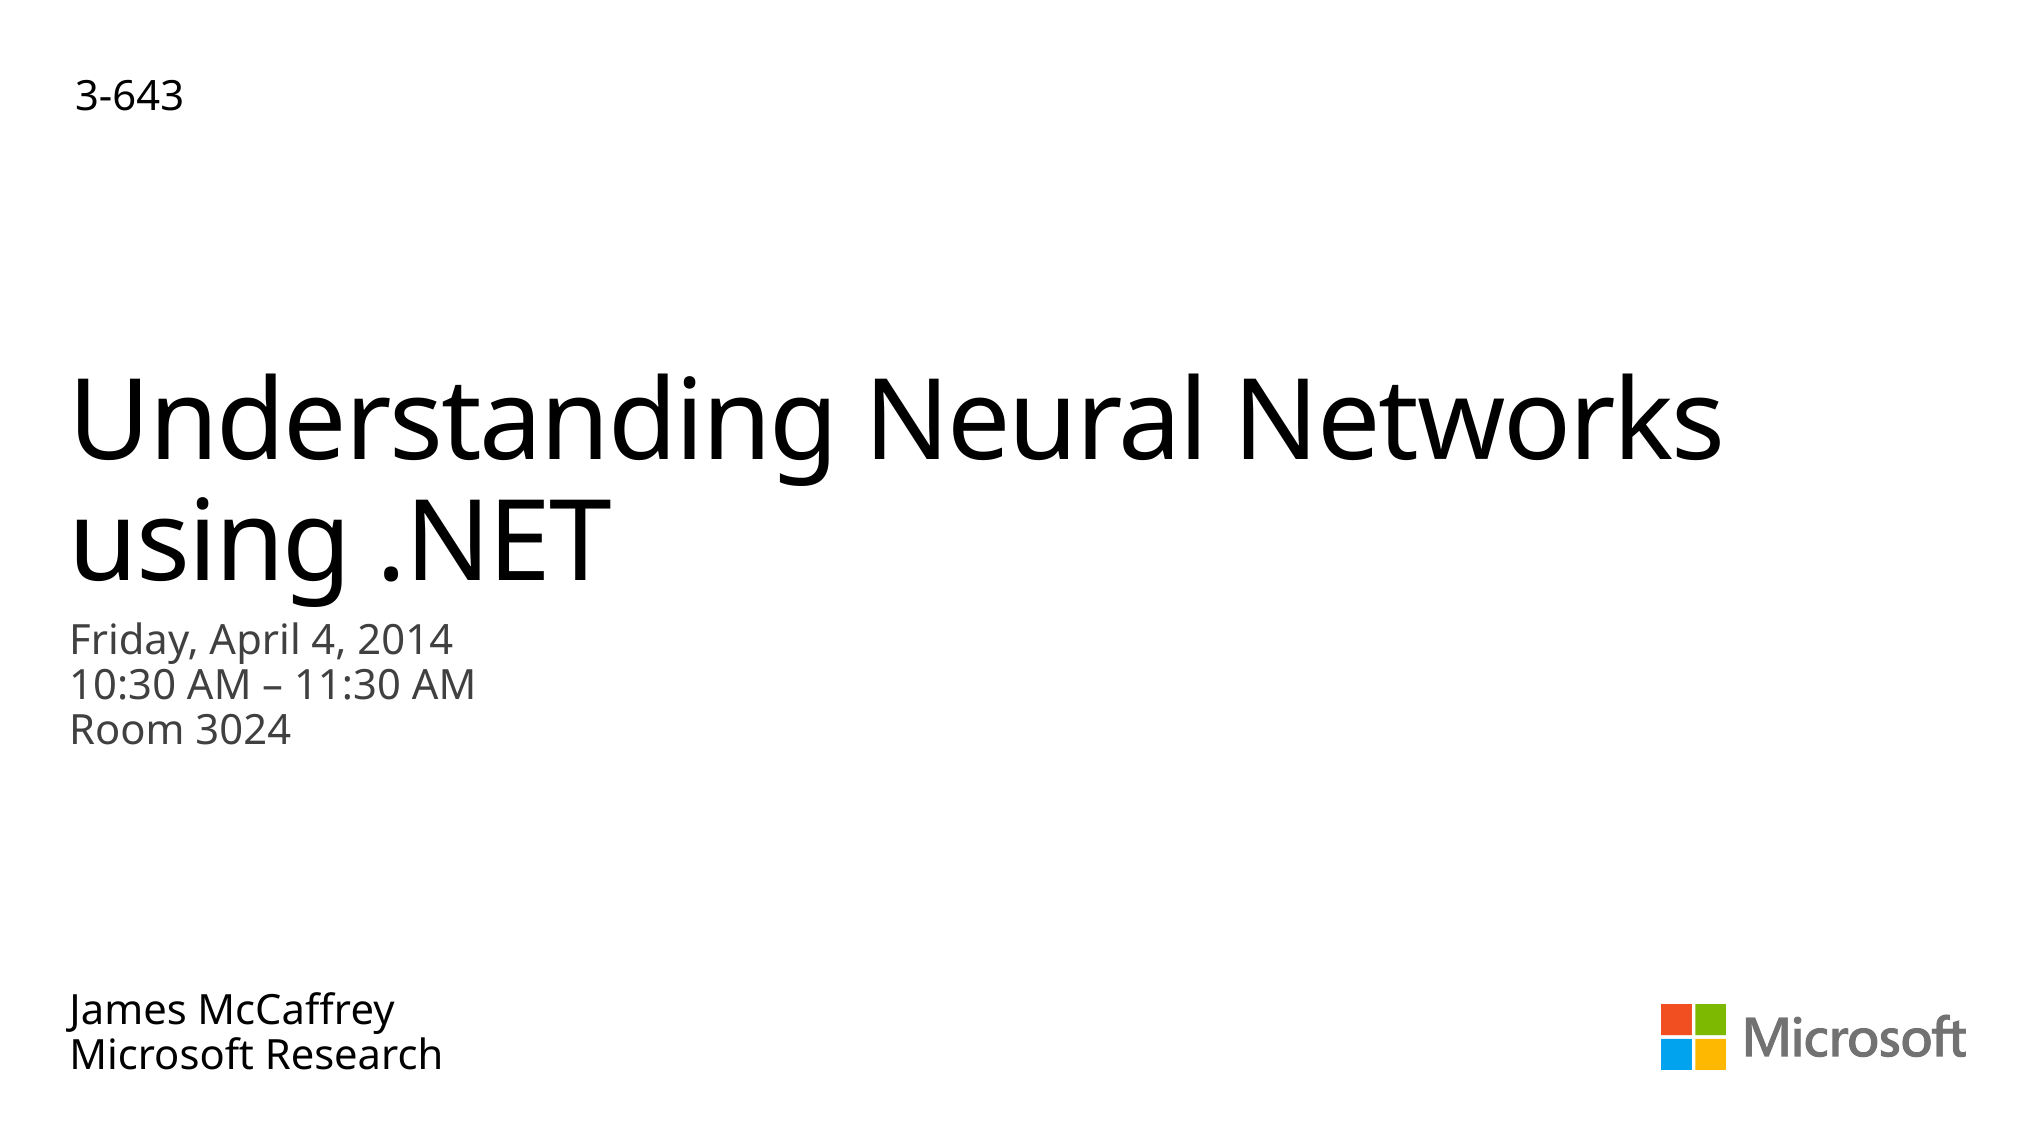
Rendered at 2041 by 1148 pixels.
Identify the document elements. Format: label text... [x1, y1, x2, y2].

title Understanding Neural Networks using .NET [45, 347, 1996, 649]
list James McCaffrey Microsoft Research [45, 948, 1546, 1097]
picture [1661, 1004, 1966, 1070]
text_box Friday, April 4, 2014 10:30 AM – 11:30 AM Room 3024 [45, 611, 1995, 772]
list 3-643 [45, 50, 645, 145]
